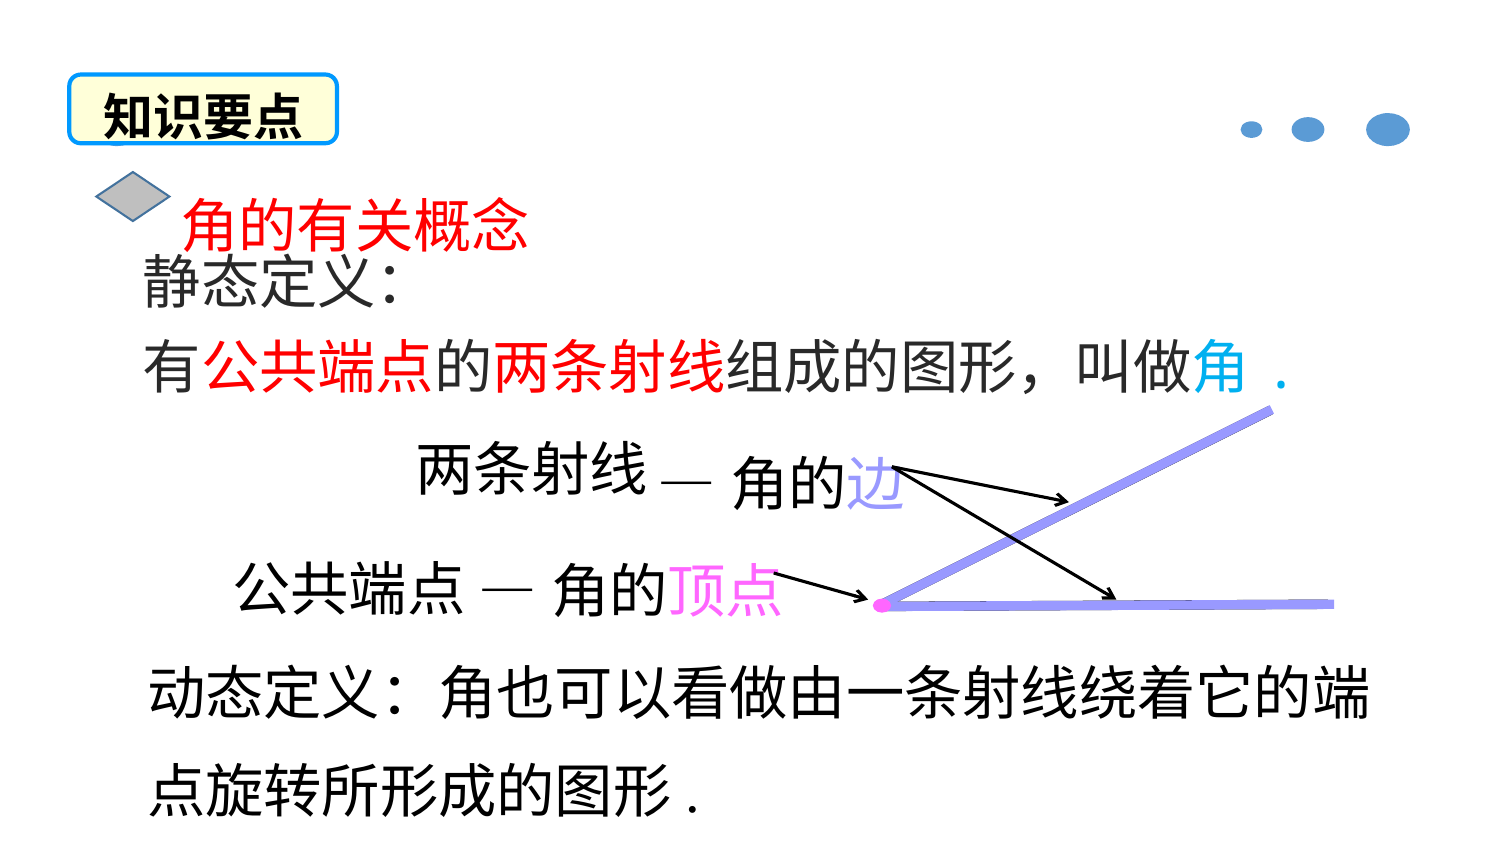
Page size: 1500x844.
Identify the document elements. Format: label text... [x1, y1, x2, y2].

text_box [877, 409, 1272, 607]
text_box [891, 466, 1117, 600]
text_box 静态定义： 有公共端点的两条射线组成的图形，叫做角. [128, 251, 1500, 408]
text_box [873, 601, 890, 612]
text_box 公共端点 [217, 509, 566, 620]
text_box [96, 146, 548, 268]
text_box 两条射线 [400, 425, 643, 510]
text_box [773, 572, 869, 600]
text_box 知识要点 [69, 74, 337, 144]
text_box —角的顶点 [464, 511, 880, 620]
text_box —角的边 [643, 404, 992, 525]
text_box 动态定义：角也可以看做由一条射线绕着它的端点旋转所形成的图形. [132, 620, 1393, 832]
